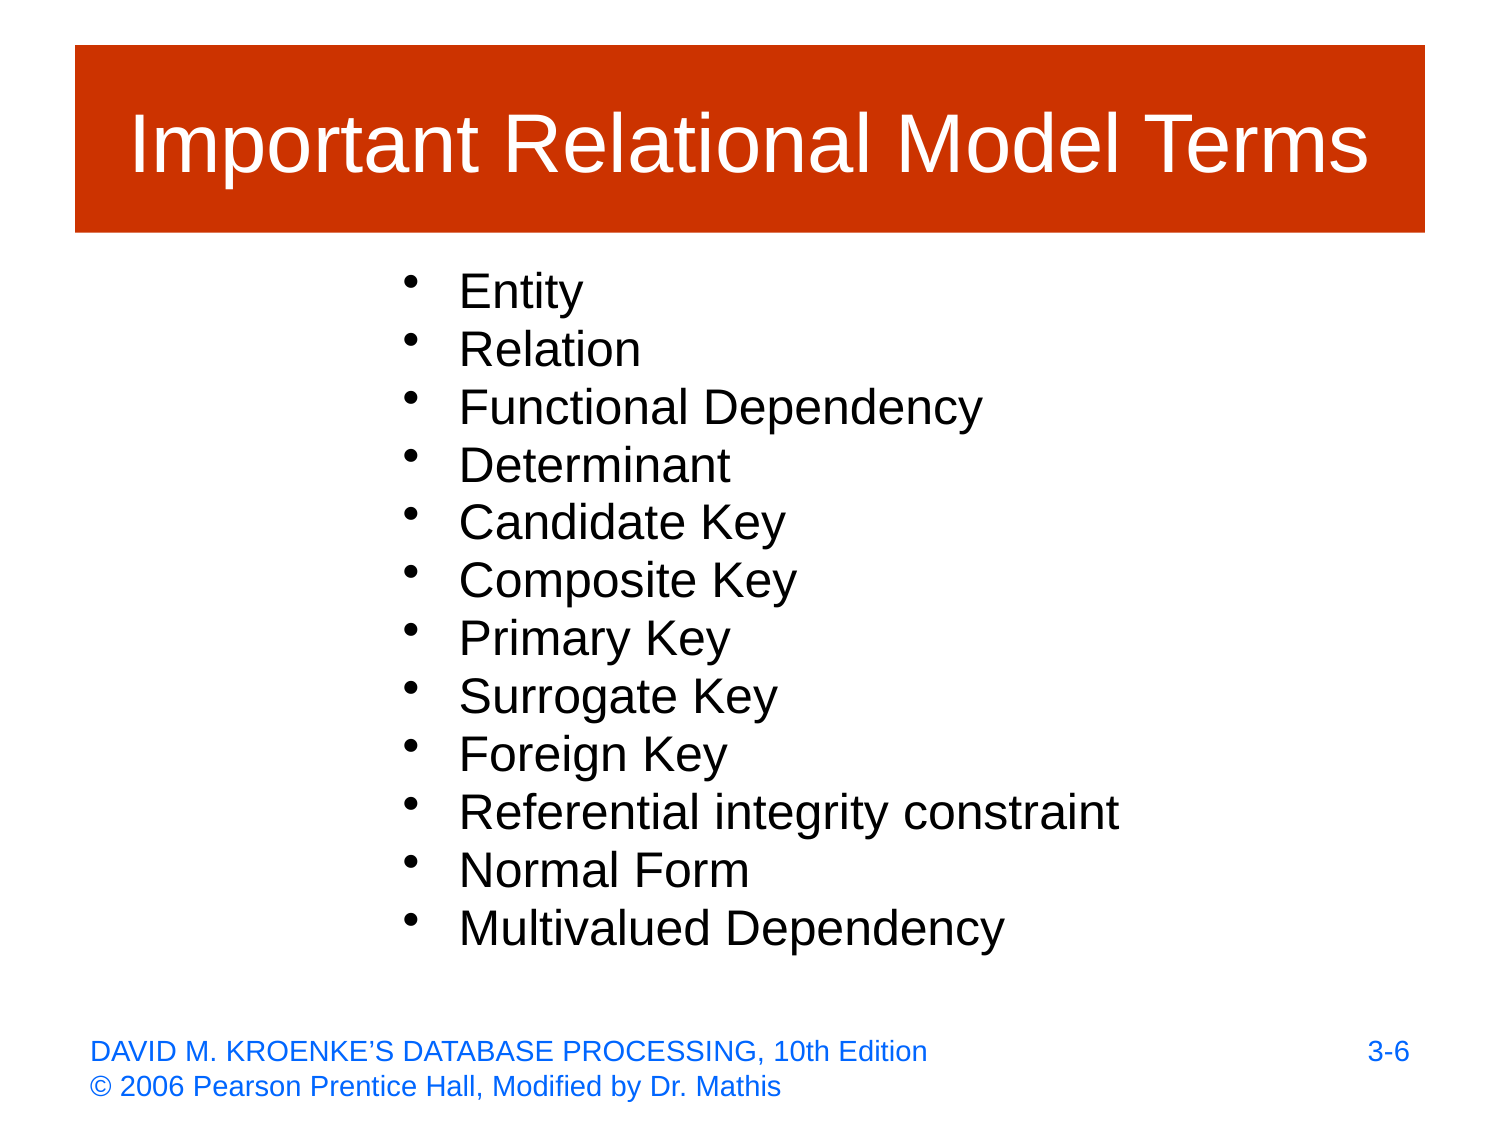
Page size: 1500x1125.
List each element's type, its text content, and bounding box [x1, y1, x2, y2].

list Entity Relation Functional Dependency Determinant Candidate Key Composite Key Primary Key Surrogate Key Foreign Key Referential integrity constraint Normal Form Multivalued Dependency [387, 262, 1163, 1006]
slide_number 3-6 [1074, 1024, 1426, 1103]
title Important Relational Model Terms [74, 44, 1426, 233]
footer DAVID M. KROENKE’S DATABASE PROCESSING, 10th Edition © 2006 Pearson Prentice Hall, Modified by Dr. Mathis [74, 1024, 1051, 1104]
